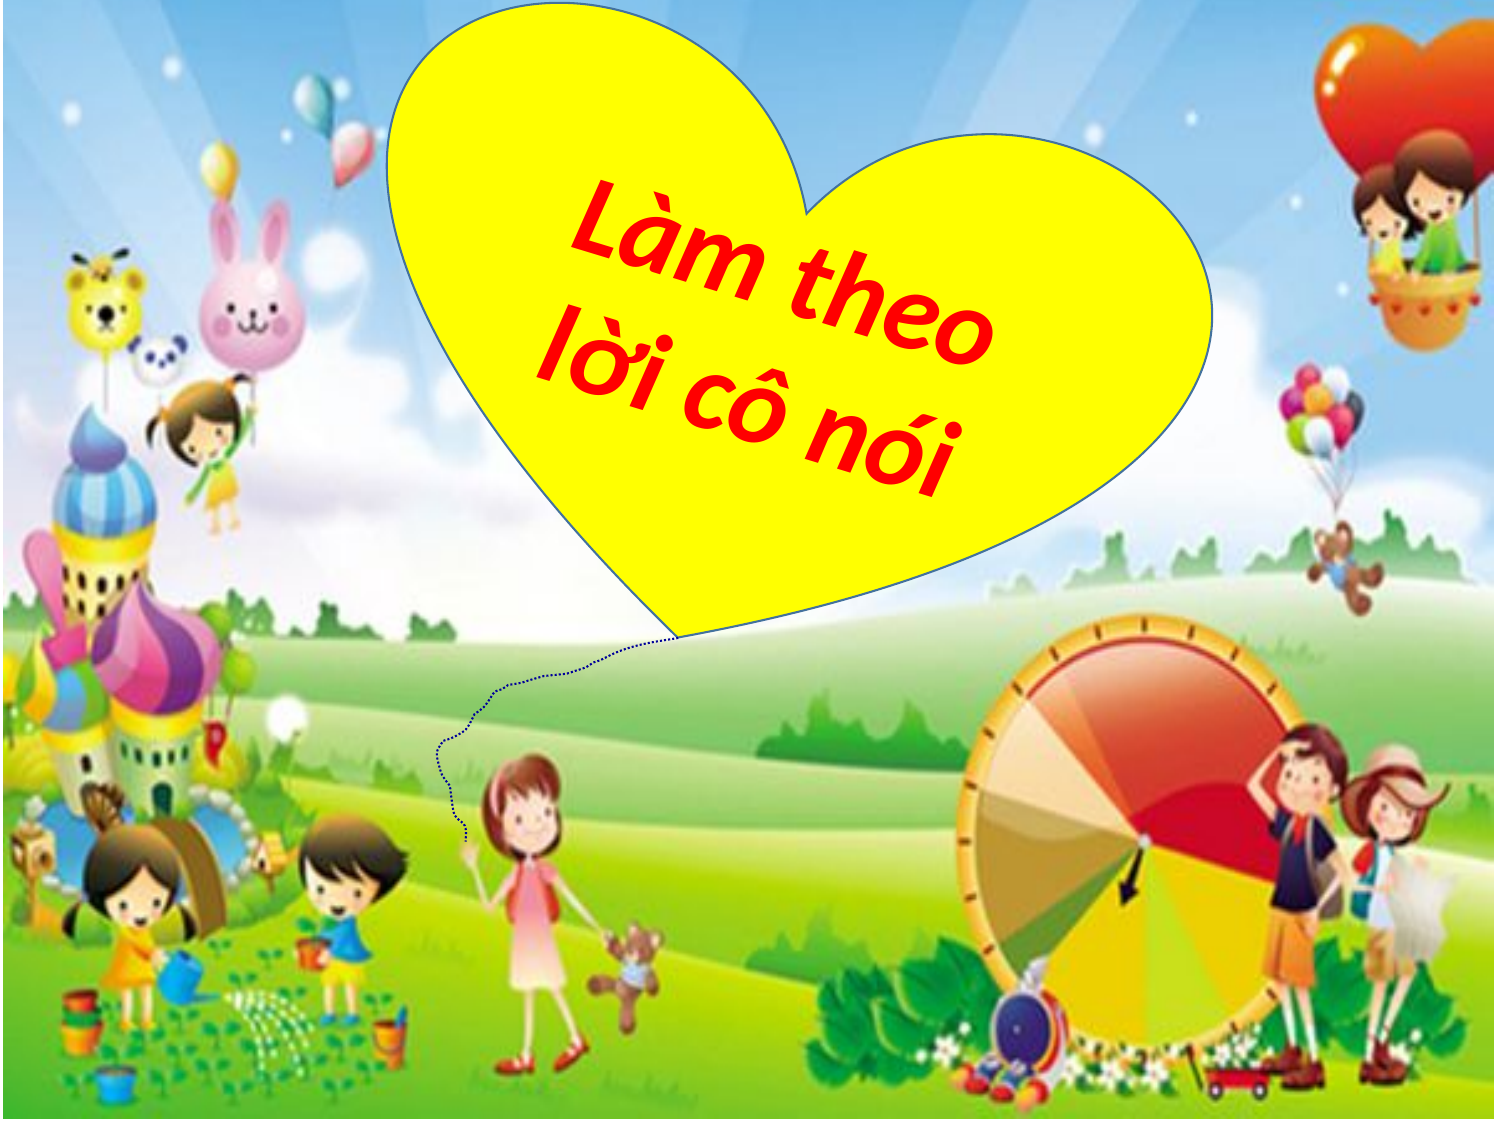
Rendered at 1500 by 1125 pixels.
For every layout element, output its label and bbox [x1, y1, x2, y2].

list [3, 0, 1494, 1119]
